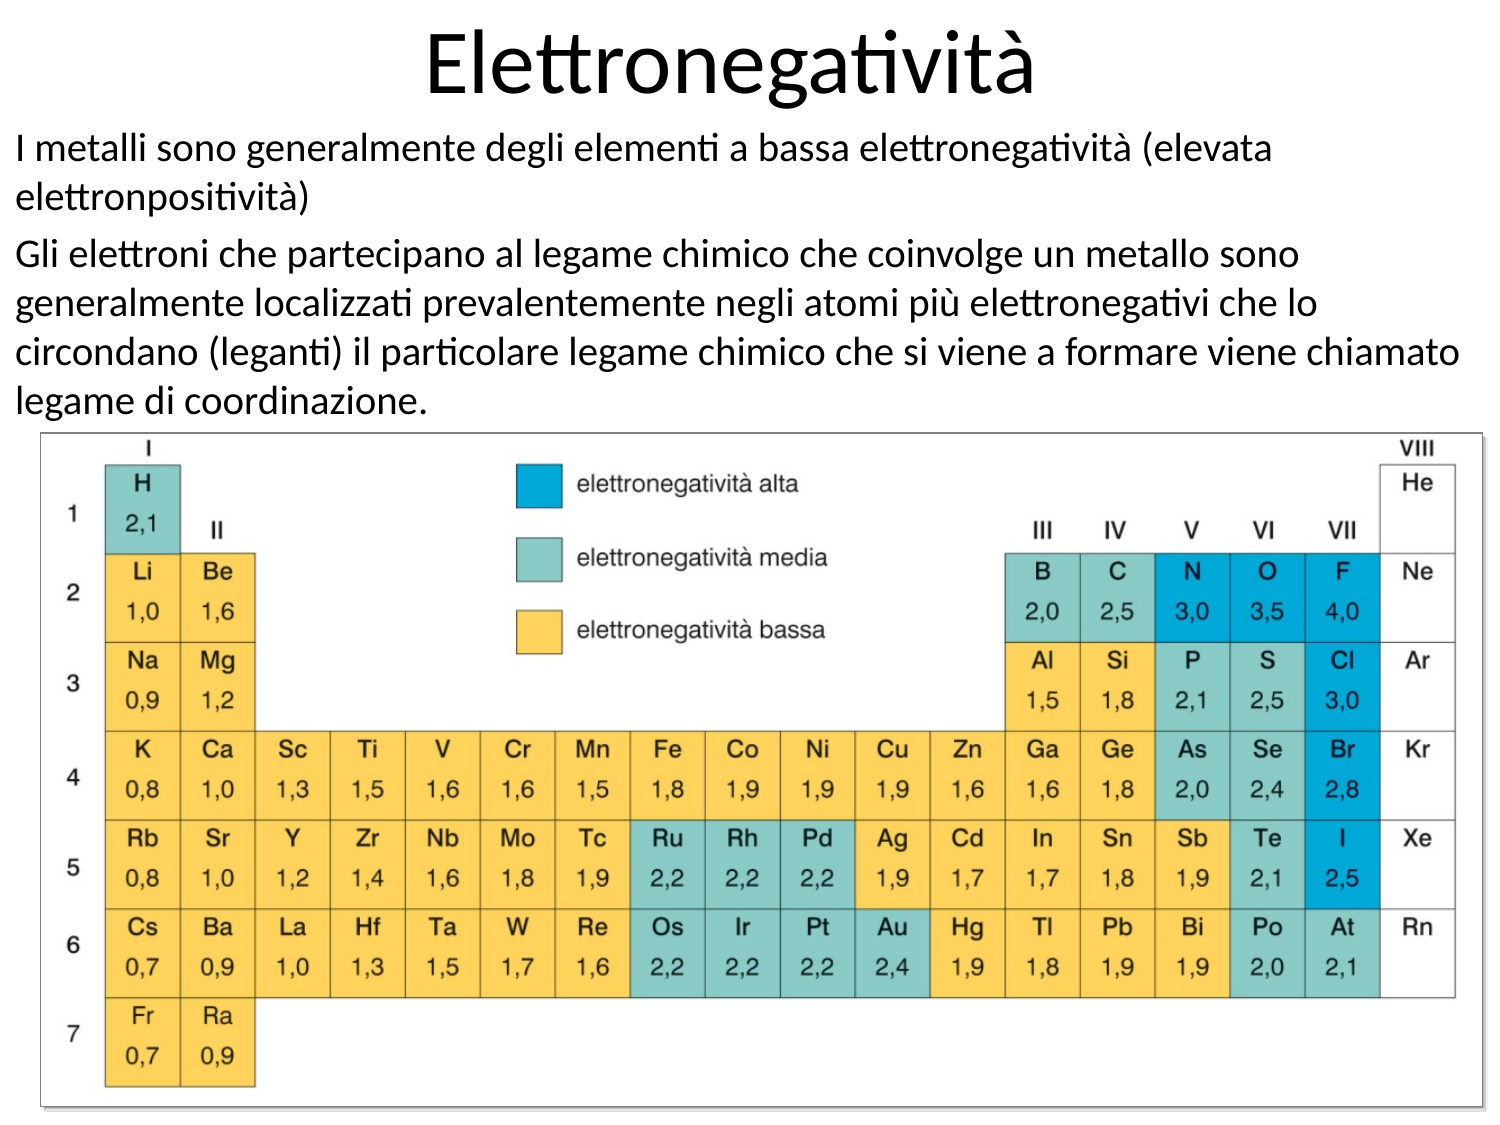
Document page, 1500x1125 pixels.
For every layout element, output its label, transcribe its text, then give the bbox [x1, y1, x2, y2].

title Elettronegatività [56, 0, 1407, 113]
picture [40, 433, 1482, 1107]
list I metalli sono generalmente degli elementi a bassa elettronegatività (elevata elettronpositività) Gli elettroni che partecipano al legame chimico che coinvolge un metallo sono generalmente localizzati prevalentemente negli atomi più elettronegativi che lo circondano (leganti) il particolare legame chimico che si viene a formare viene chiamato legame di coordinazione. [0, 113, 1500, 434]
